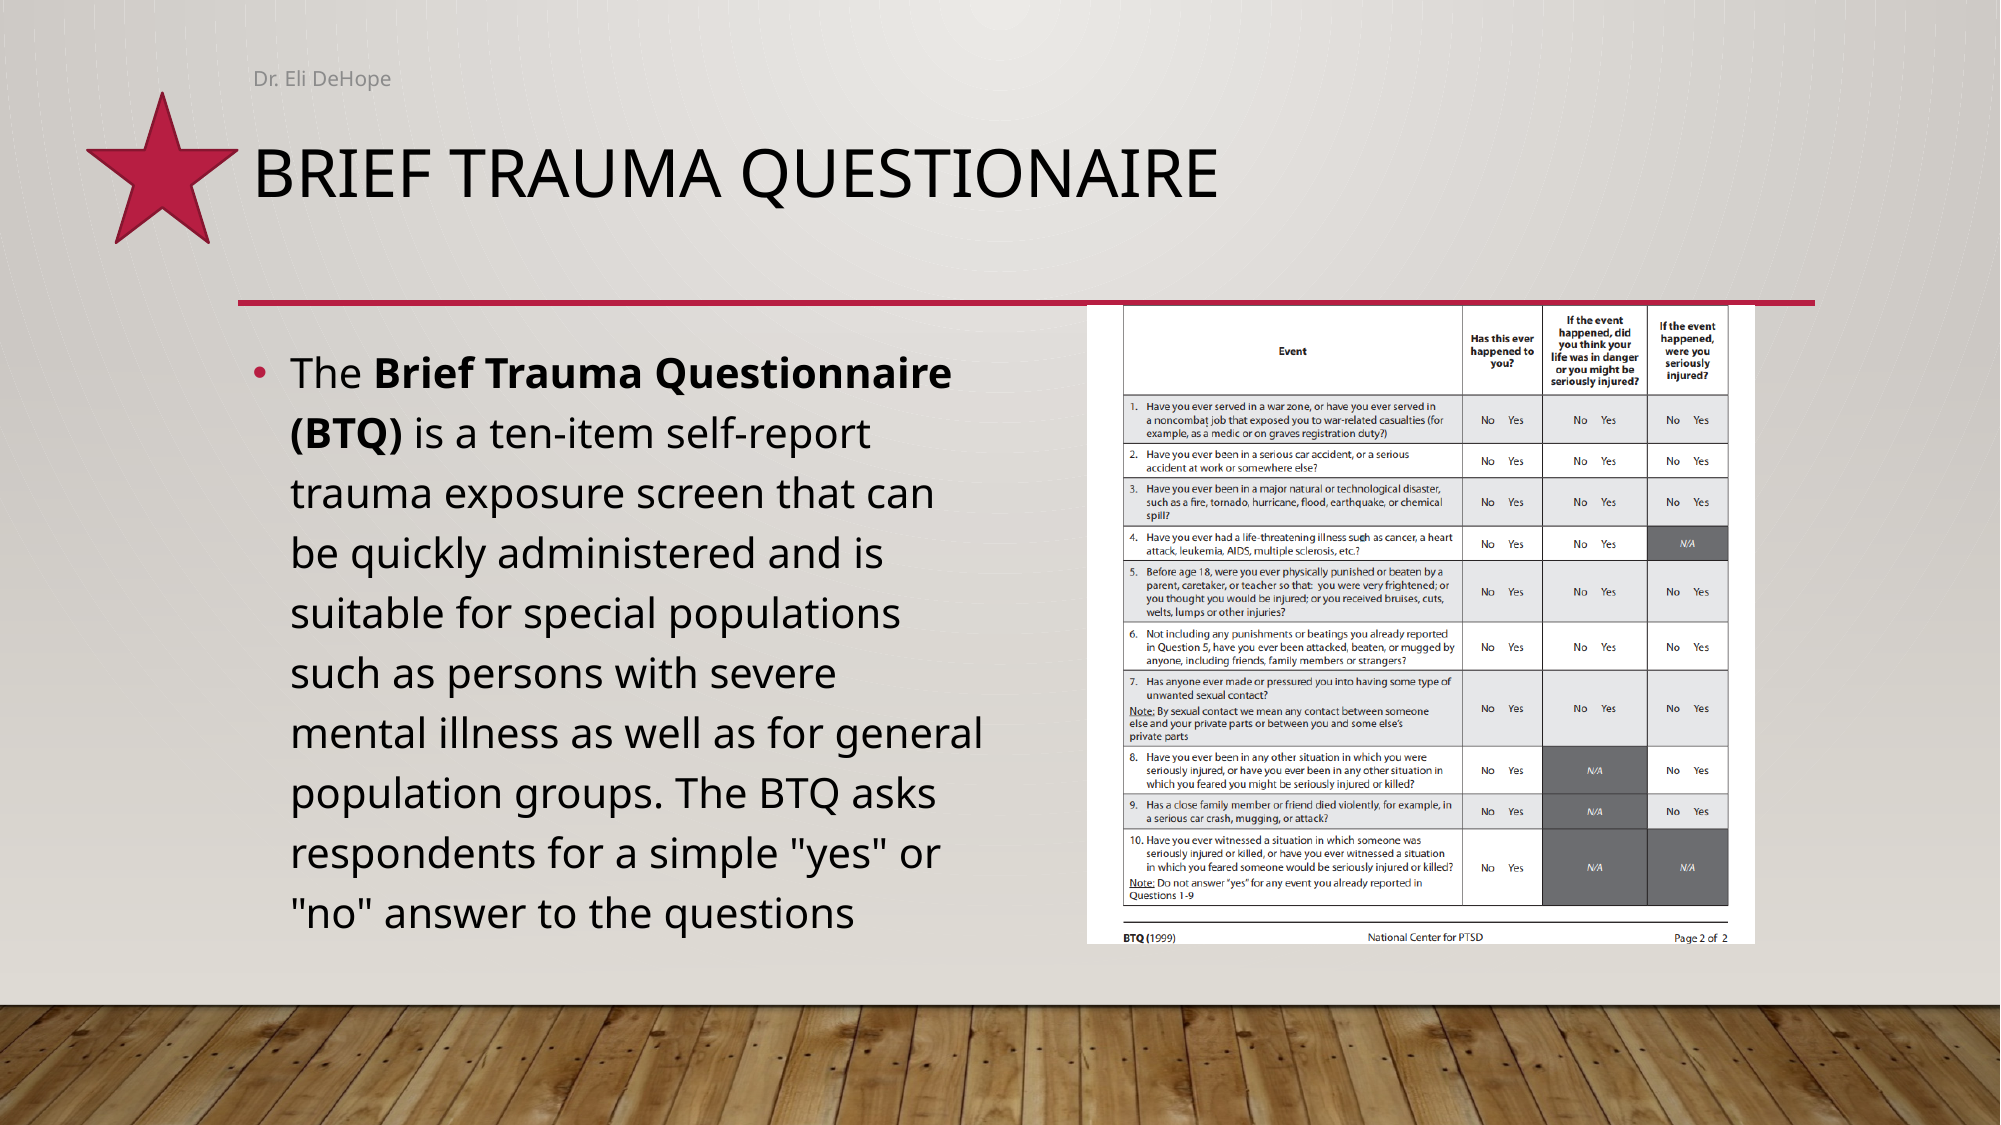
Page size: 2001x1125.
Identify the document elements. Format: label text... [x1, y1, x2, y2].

footer Dr. Eli DeHope [238, 54, 1213, 105]
title Brief trauma questionaire [237, 132, 1814, 306]
picture [0, 1005, 2000, 1125]
list The Brief Trauma Questionnaire (BTQ) is a ten-item self-report trauma exposure screen that can be quickly administered and is suitable for special populations such as persons with severe mental illness as well as for general population groups. The BTQ asks respondents for a simple "yes" or "no" answer to the questions [237, 329, 1000, 896]
text_box [86, 91, 239, 244]
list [1087, 305, 1755, 945]
